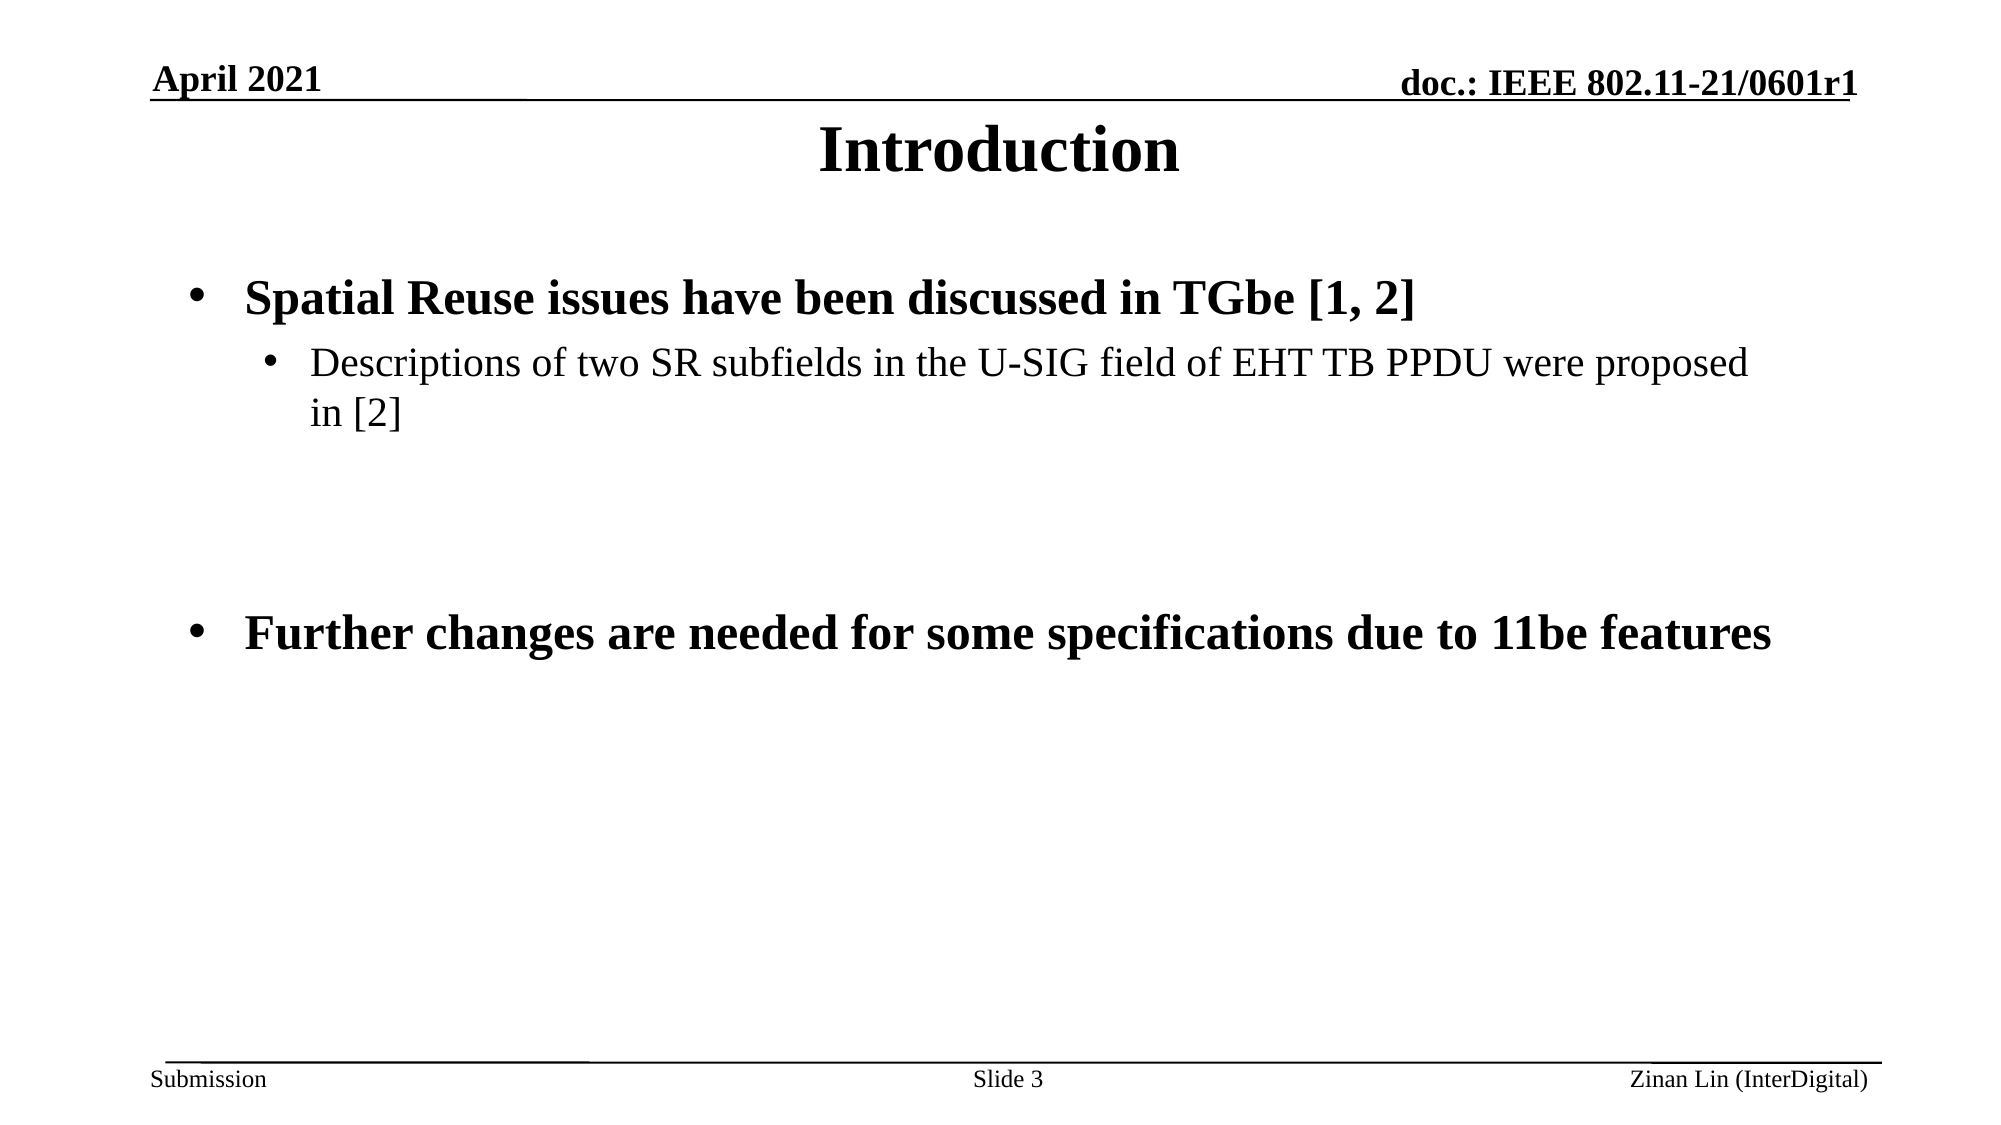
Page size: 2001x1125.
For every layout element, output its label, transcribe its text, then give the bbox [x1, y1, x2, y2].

list Spatial Reuse issues have been discussed in TGbe [1, 2] Descriptions of two SR subfields in the U-SIG field of EHT TB PPDU were proposed in [2] Further changes are needed for some specifications due to 11be features [172, 184, 1804, 978]
footer Zinan Lin (InterDigital) [1171, 1061, 1869, 1093]
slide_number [152, 54, 563, 100]
slide_number Slide 3 [950, 1061, 1067, 1123]
title Introduction [362, 56, 1638, 184]
